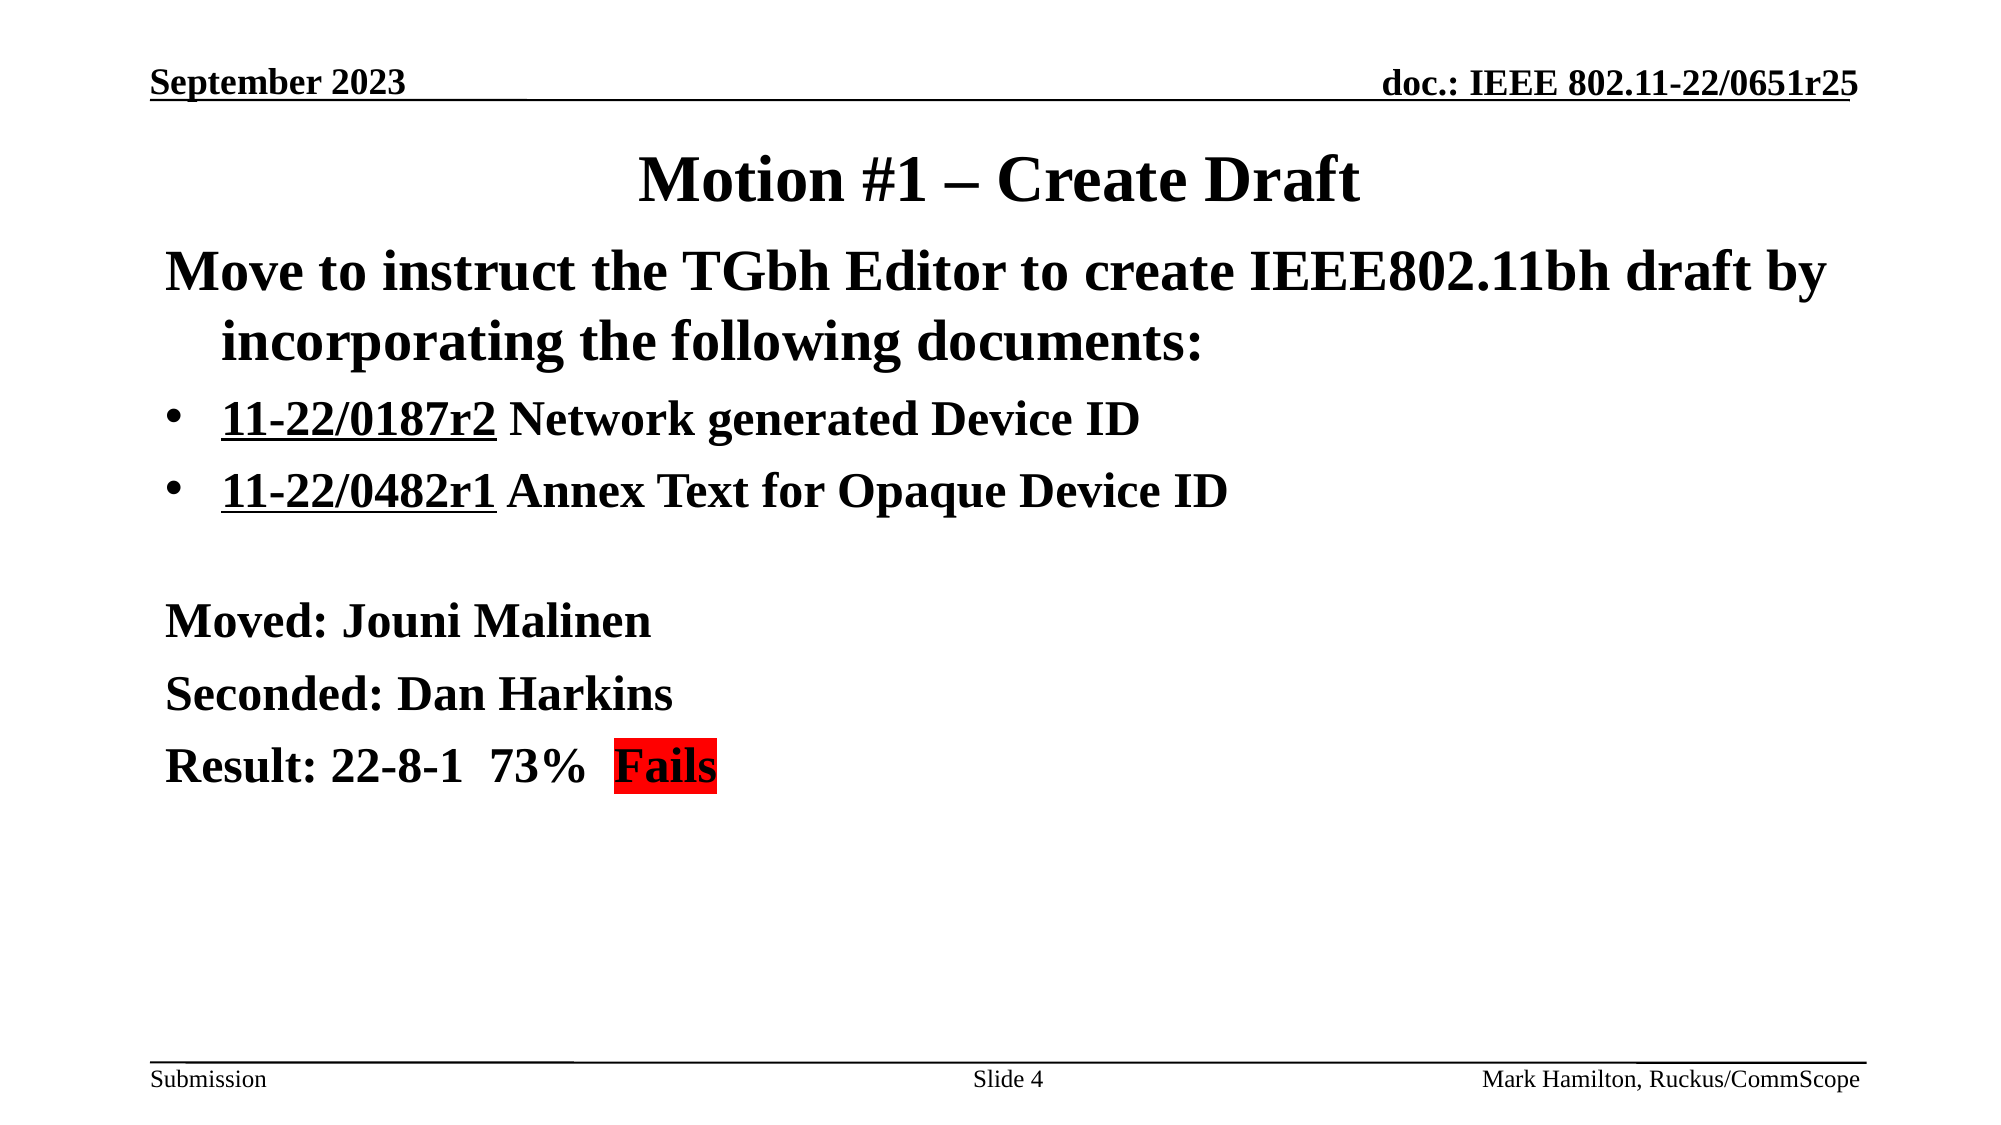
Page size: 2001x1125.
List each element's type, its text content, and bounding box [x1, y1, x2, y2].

list Move to instruct the TGbh Editor to create IEEE802.11bh draft by incorporating the following documents: 11-22/0187r2 Network generated Device ID 11-22/0482r1 Annex Text for Opaque Device ID Moved: Jouni Malinen Seconded: Dan Harkins Result: 22-8-1 73% Fails [149, 224, 1850, 1063]
slide_number Slide 4 [950, 1061, 1067, 1123]
title Motion #1 – Create Draft [149, 112, 1850, 224]
